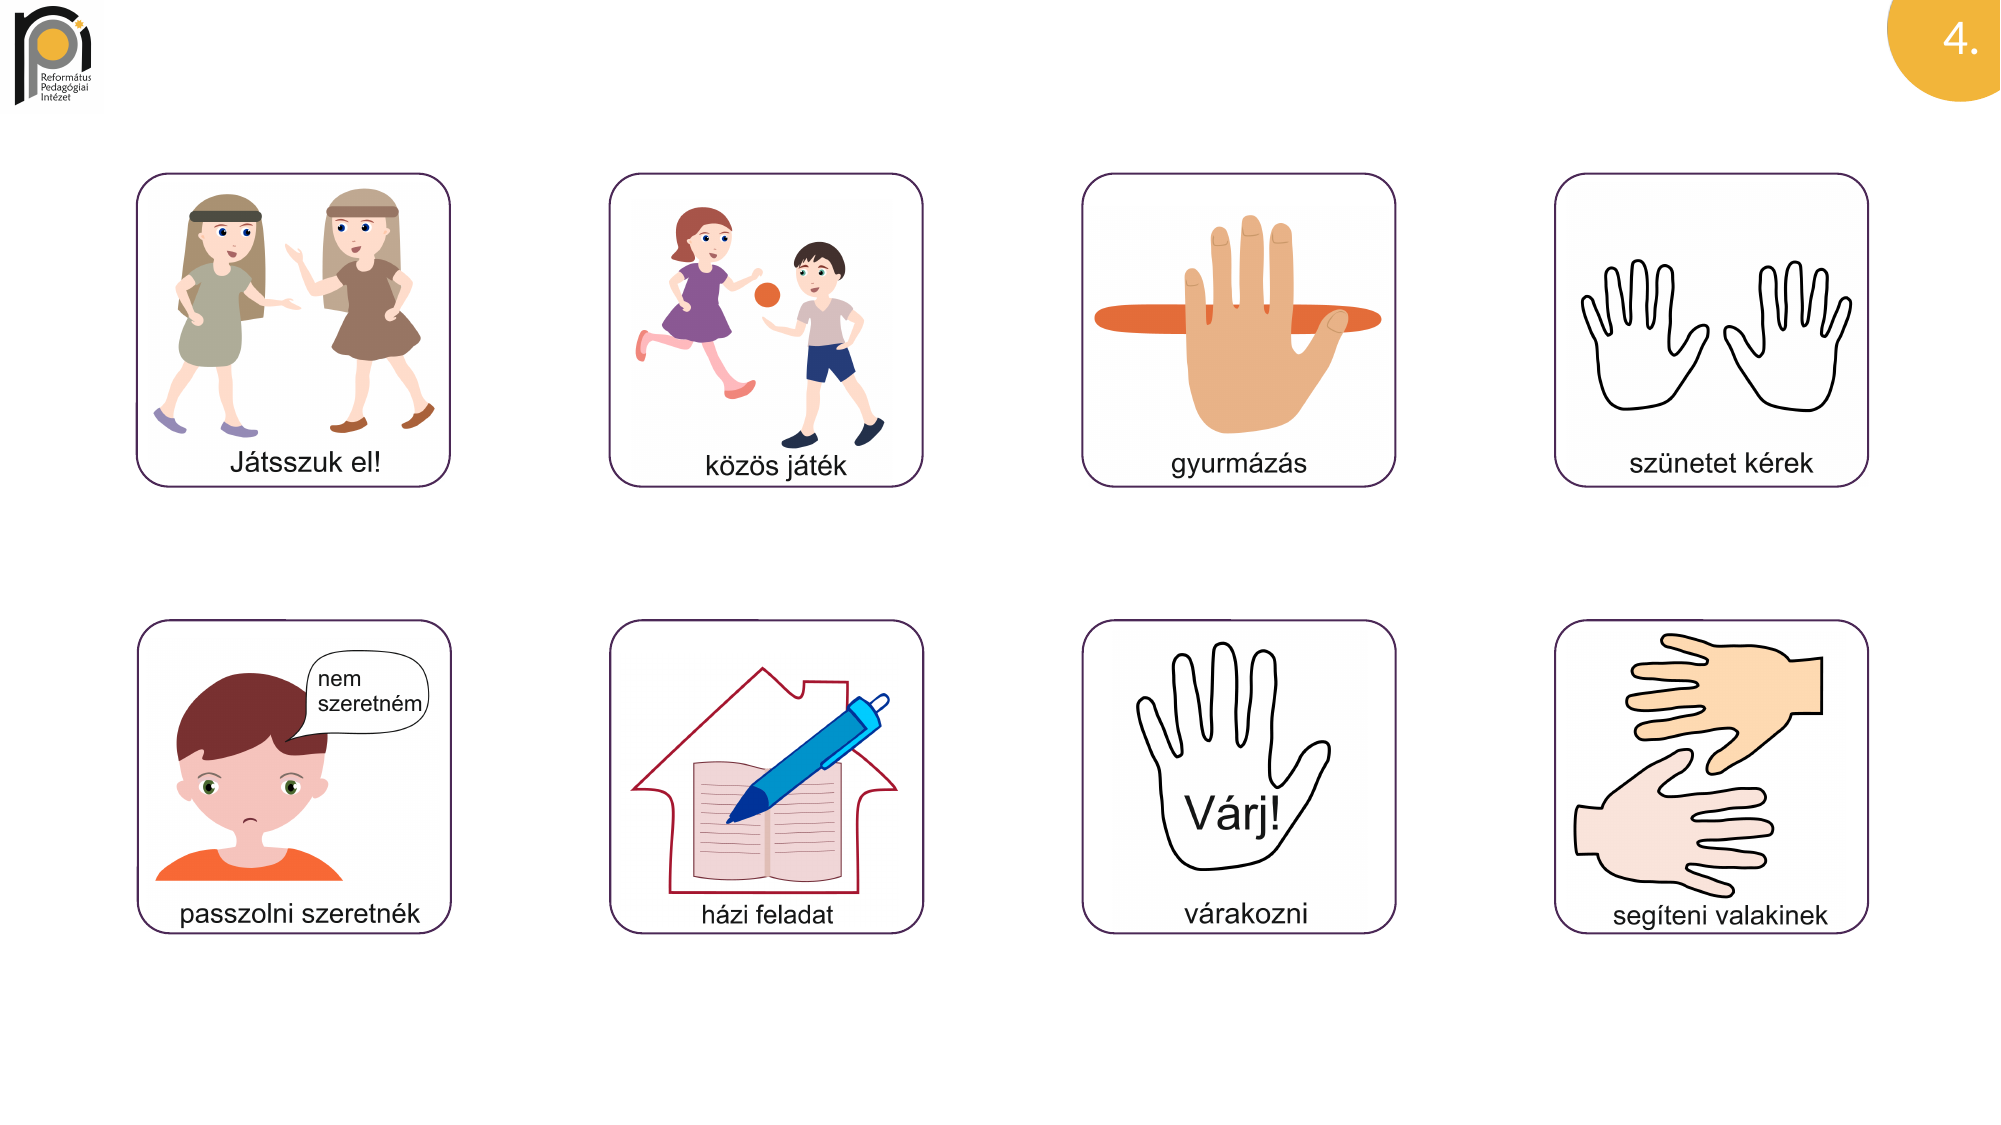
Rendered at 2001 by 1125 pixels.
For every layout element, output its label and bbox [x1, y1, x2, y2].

text_box [137, 620, 451, 934]
text_box [609, 173, 923, 487]
text_box [1082, 173, 1396, 487]
text_box [136, 173, 450, 487]
text_box [610, 620, 924, 934]
text_box [1082, 620, 1396, 934]
text_box [1555, 620, 1869, 934]
text_box [1887, 0, 2000, 102]
picture [0, 0, 104, 114]
text_box [1555, 173, 1869, 487]
